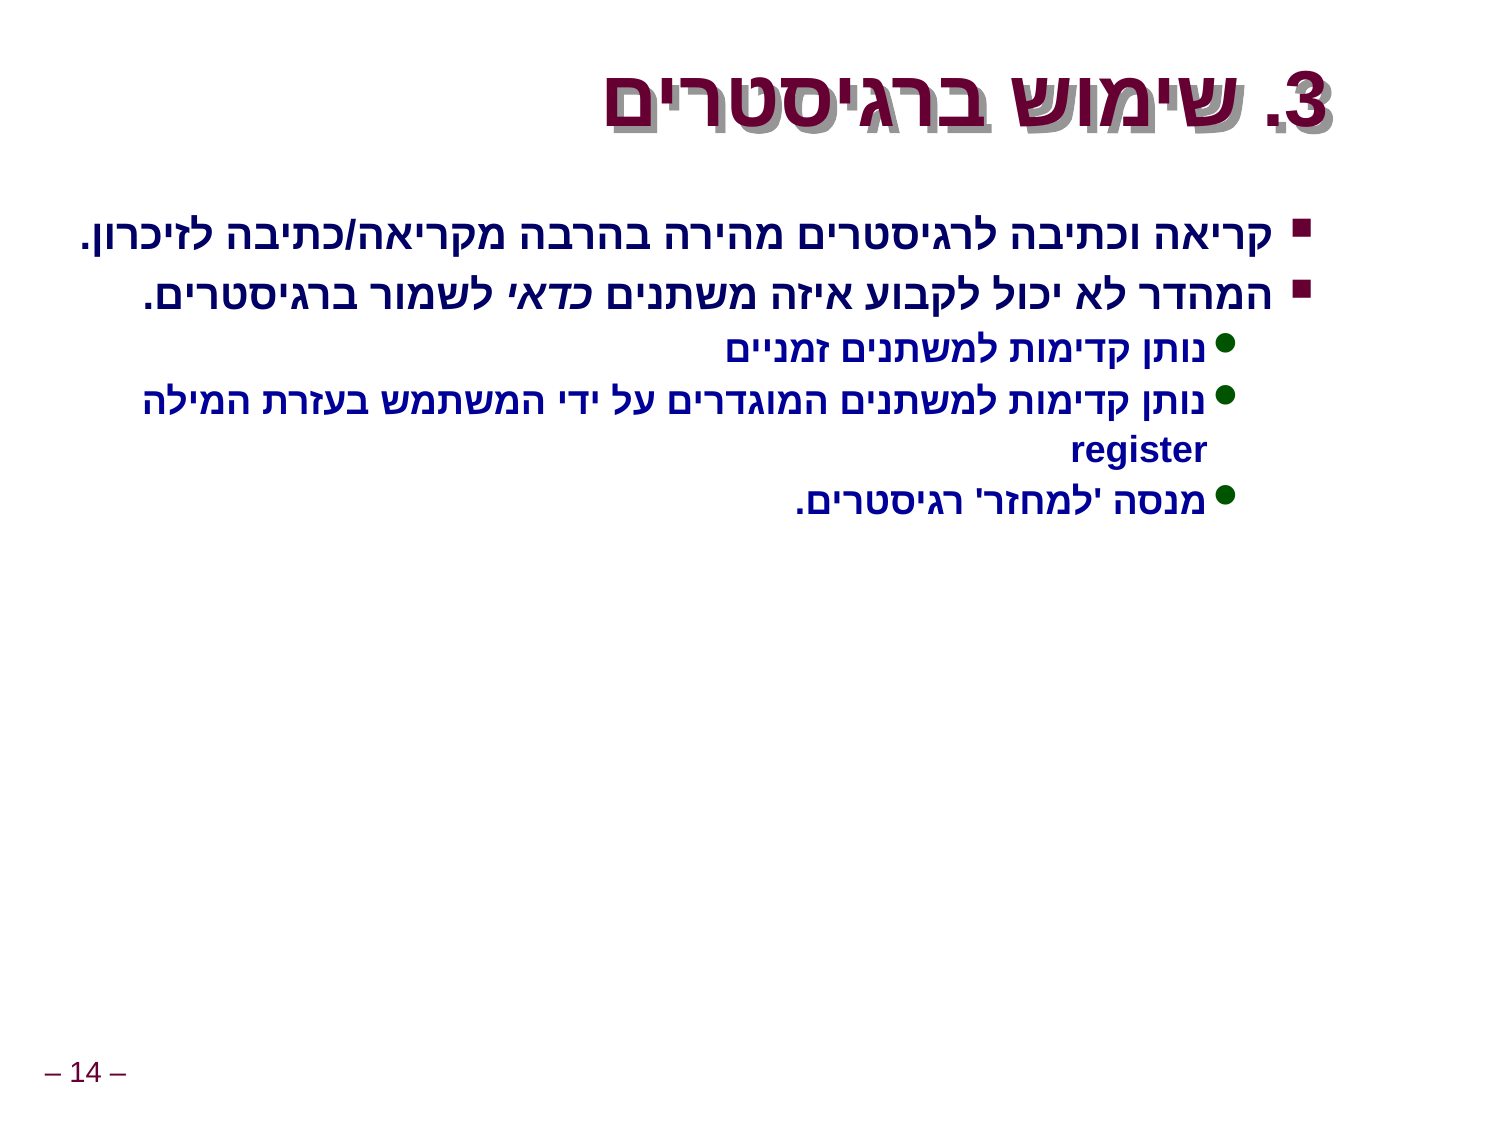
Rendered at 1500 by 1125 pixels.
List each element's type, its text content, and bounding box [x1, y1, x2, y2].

title 3. שימוש ברגיסטרים [125, 54, 1329, 149]
list קריאה וכתיבה לרגיסטרים מהירה בהרבה מקריאה/כתיבה לזיכרון. המהדר לא יכול לקבוע איזה משתנים כדאי לשמור ברגיסטרים. נותן קדימות למשתנים זמניים נותן קדימות למשתנים המוגדרים על ידי המשתמש בעזרת המילה register מנסה 'למחזר' רגיסטרים. [47, 200, 1411, 1058]
